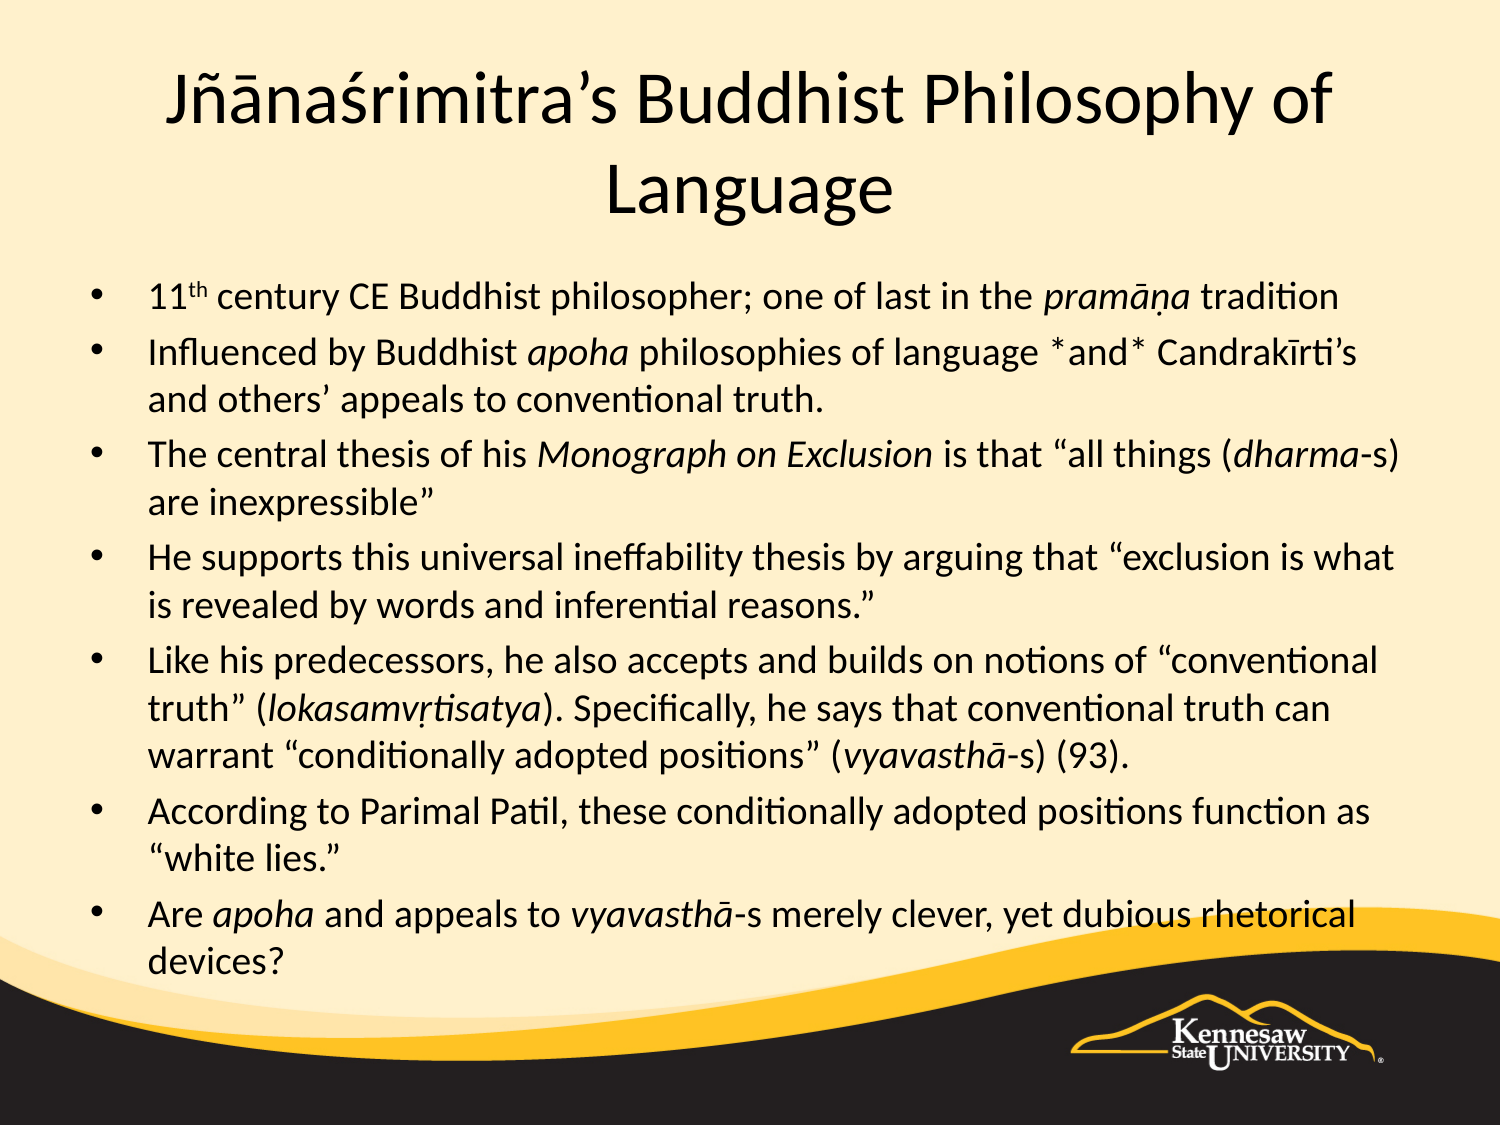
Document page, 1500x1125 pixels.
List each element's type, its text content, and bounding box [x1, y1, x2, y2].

list 11th century CE Buddhist philosopher; one of last in the pramāṇa tradition Influenced by Buddhist apoha philosophies of language *and* Candrakīrti’s and others’ appeals to conventional truth. The central thesis of his Monograph on Exclusion is that “all things (dharma-s) are inexpressible” He supports this universal ineffability thesis by arguing that “exclusion is what is revealed by words and inferential reasons.” Like his predecessors, he also accepts and builds on notions of “conventional truth” (lokasamvṛtisatya). Specifically, he says that conventional truth can warrant “conditionally adopted positions” (vyavasthā-s) (93). According to Parimal Patil, these conditionally adopted positions function as “white lies.” Are apoha and appeals to vyavasthā-s merely clever, yet dubious rhetorical devices? [75, 262, 1425, 1005]
title Jñānaśrimitra’s Buddhist Philosophy of Language [75, 45, 1425, 233]
picture [0, 0, 1500, 1125]
